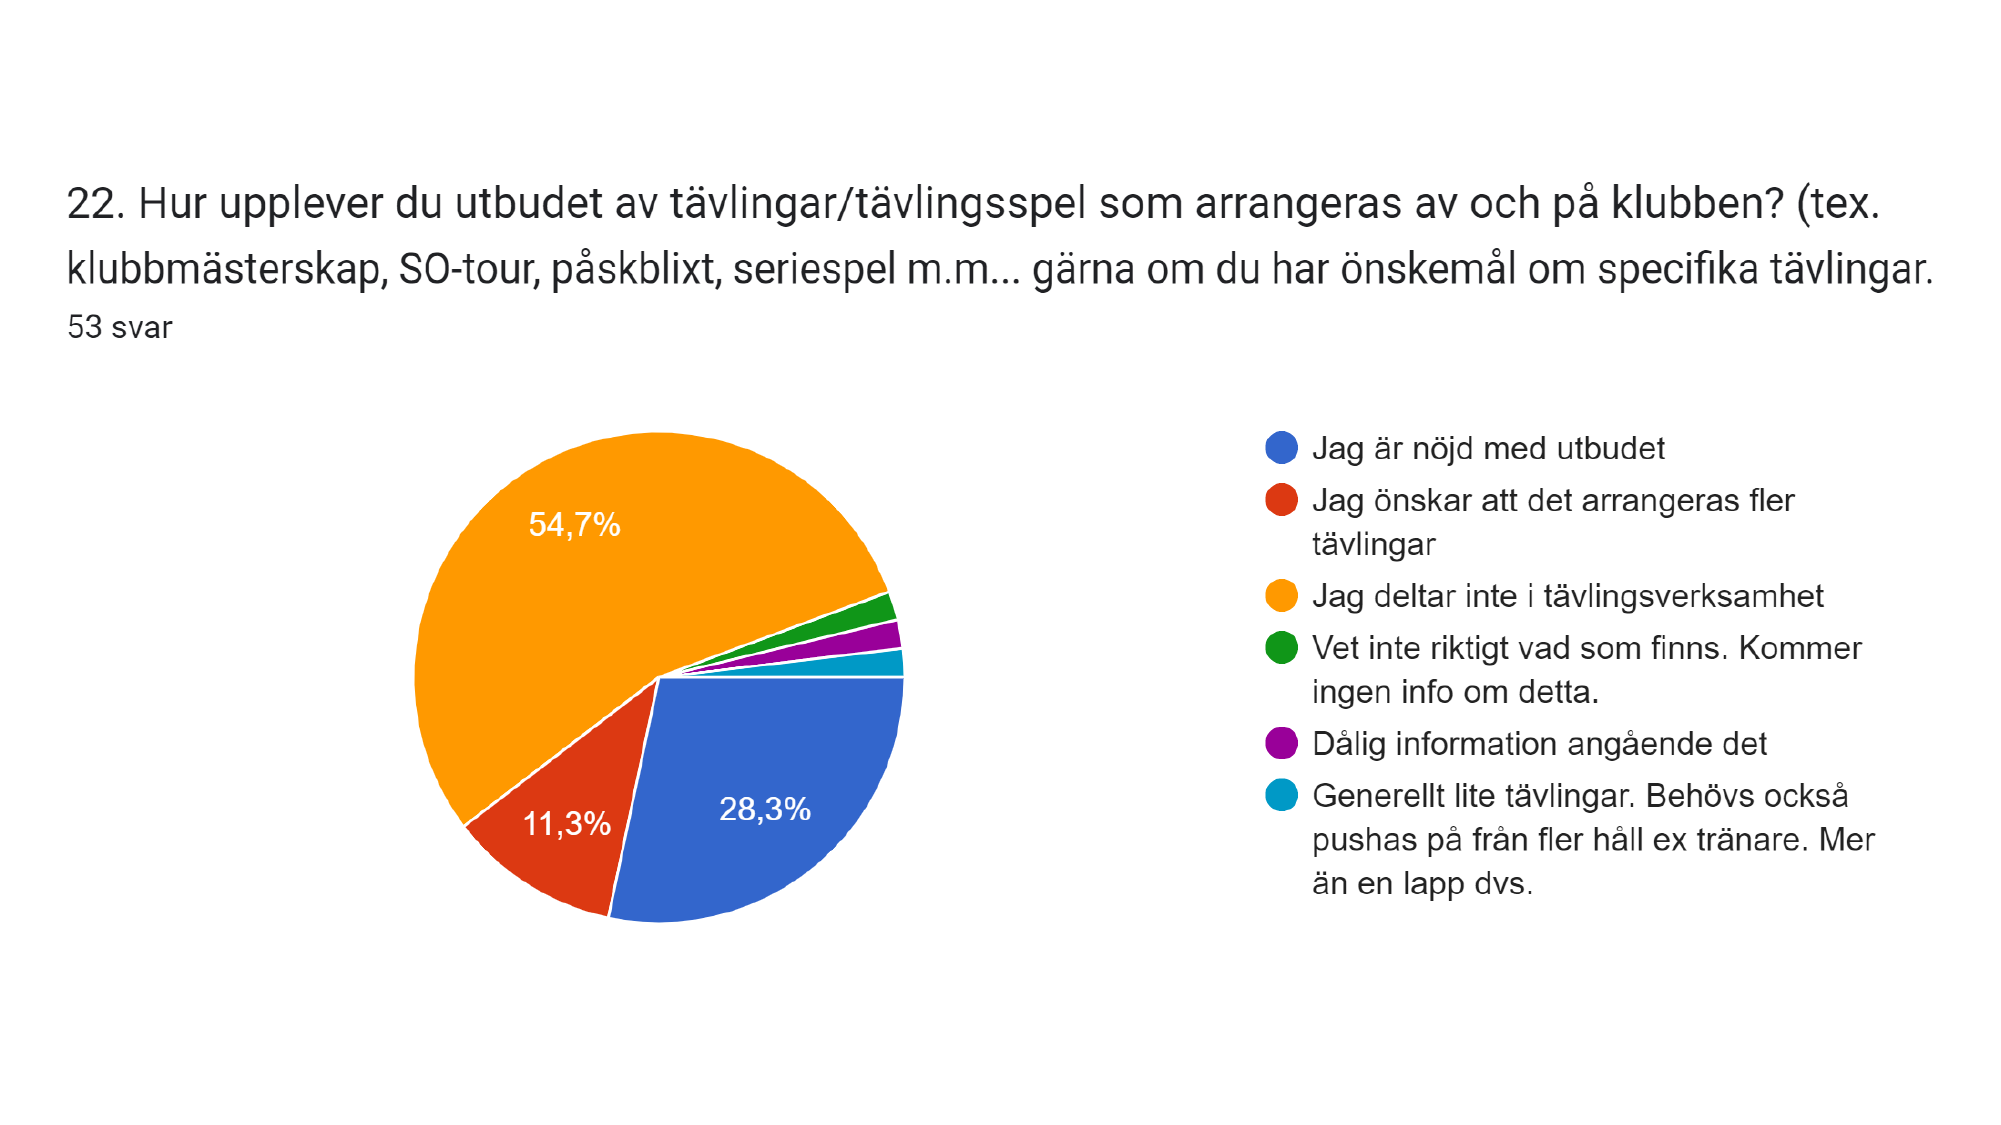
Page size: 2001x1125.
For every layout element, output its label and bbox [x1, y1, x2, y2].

picture [0, 108, 2000, 1016]
